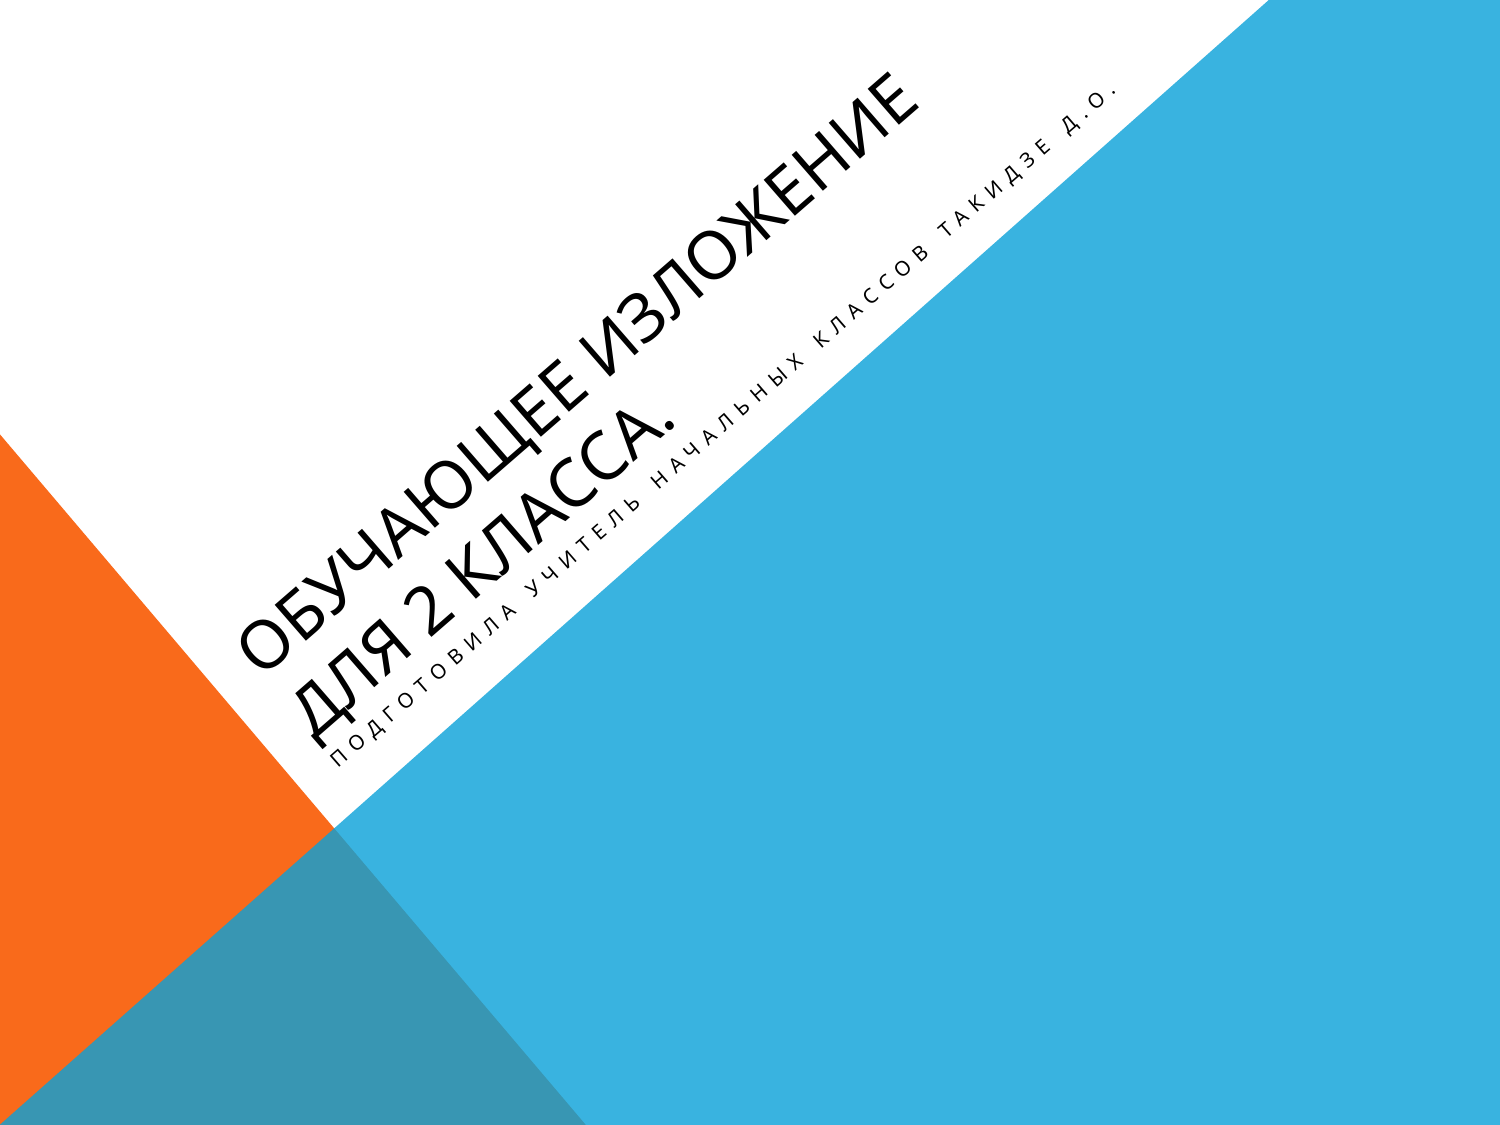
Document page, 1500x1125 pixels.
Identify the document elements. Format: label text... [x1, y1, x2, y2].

subtitle Подготовила учитель начальных классов Такидзе Д.О. [312, 61, 1154, 804]
title Обучающее Изложение для 2 класса. [182, 4, 1012, 761]
